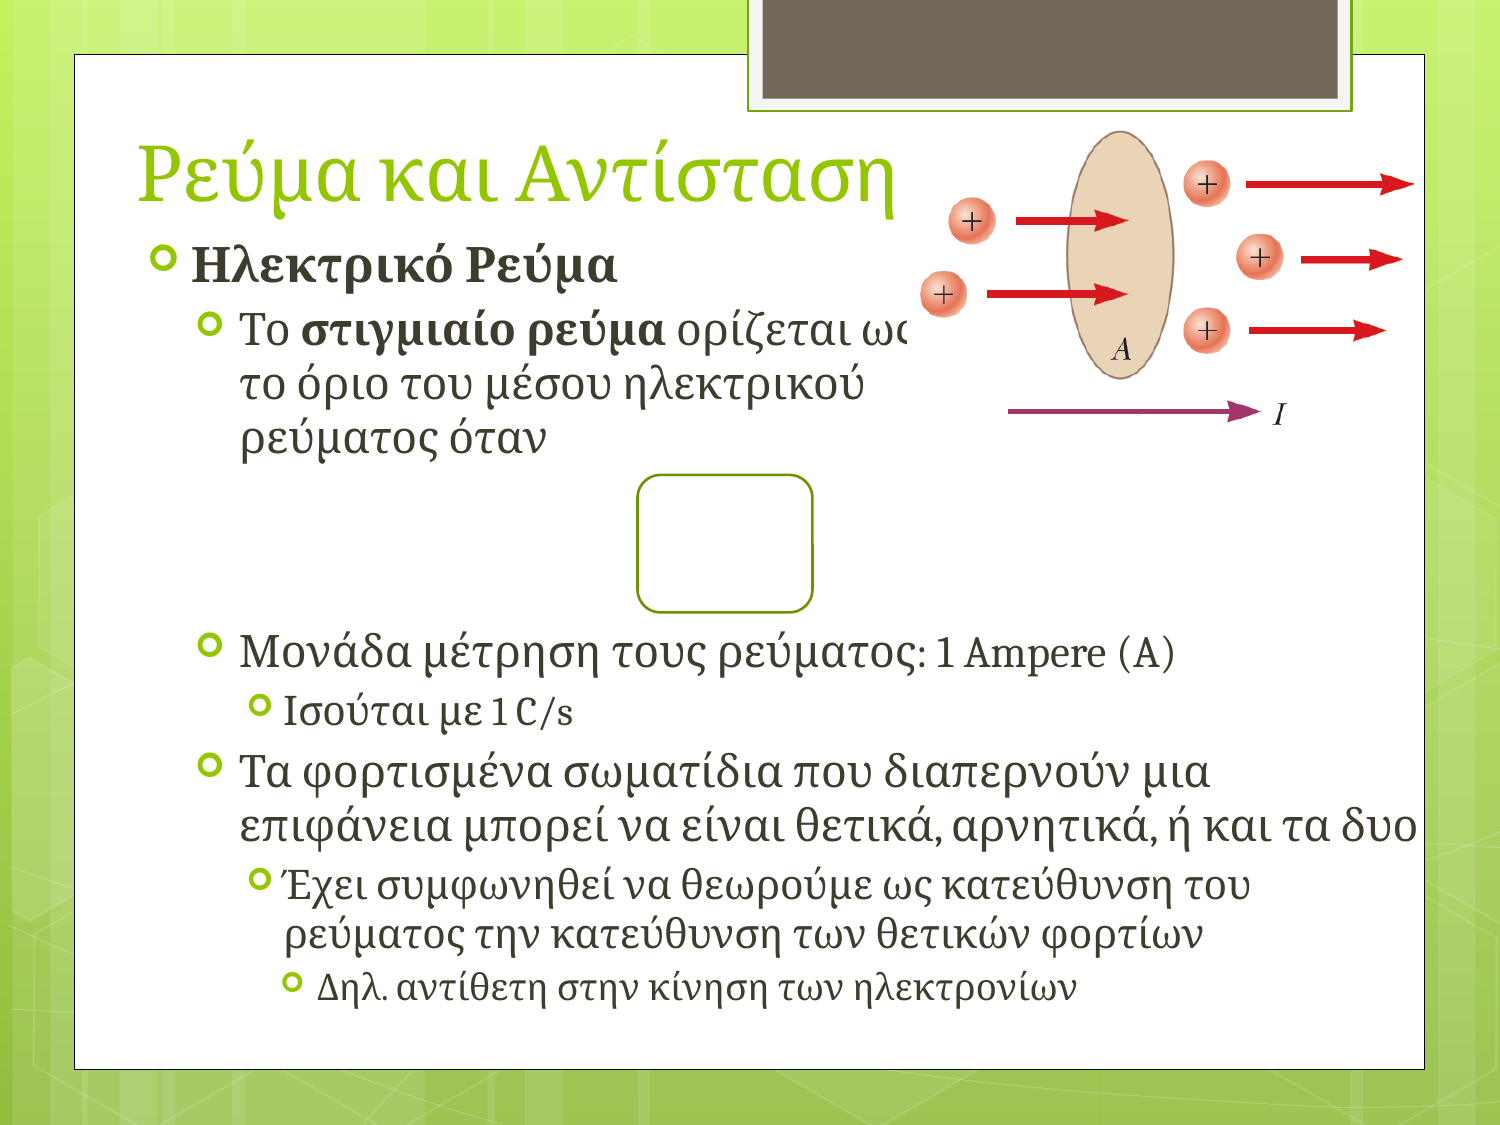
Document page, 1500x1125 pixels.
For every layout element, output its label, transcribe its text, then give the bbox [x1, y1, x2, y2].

text_box [636, 473, 814, 614]
picture [906, 115, 1422, 435]
title Ρεύμα και Αντίσταση [121, 116, 906, 225]
